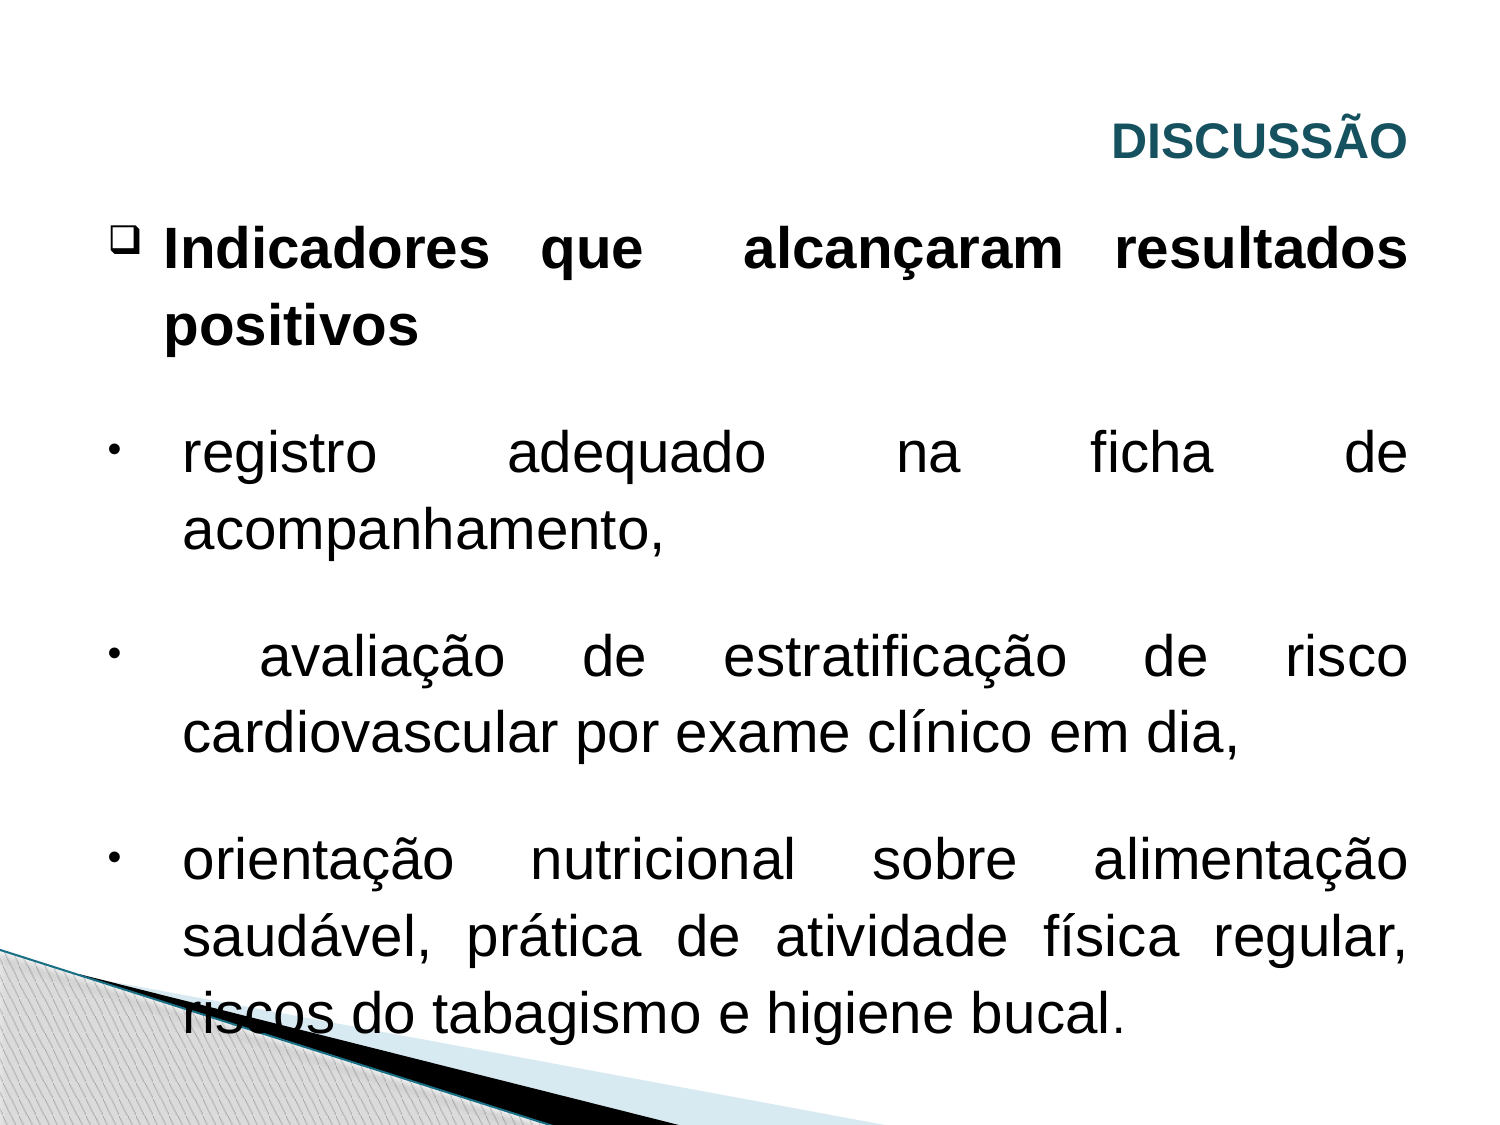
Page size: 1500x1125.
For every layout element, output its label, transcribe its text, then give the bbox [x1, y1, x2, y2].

list Indicadores que alcançaram resultados positivos registro adequado na ficha de acompanhamento, avaliação de estratificação de risco cardiovascular por exame clínico em dia, orientação nutricional sobre alimentação saudável, prática de atividade física regular, riscos do tabagismo e higiene bucal. [75, 233, 1425, 1125]
title DISCUSSÃO [75, 45, 1425, 233]
